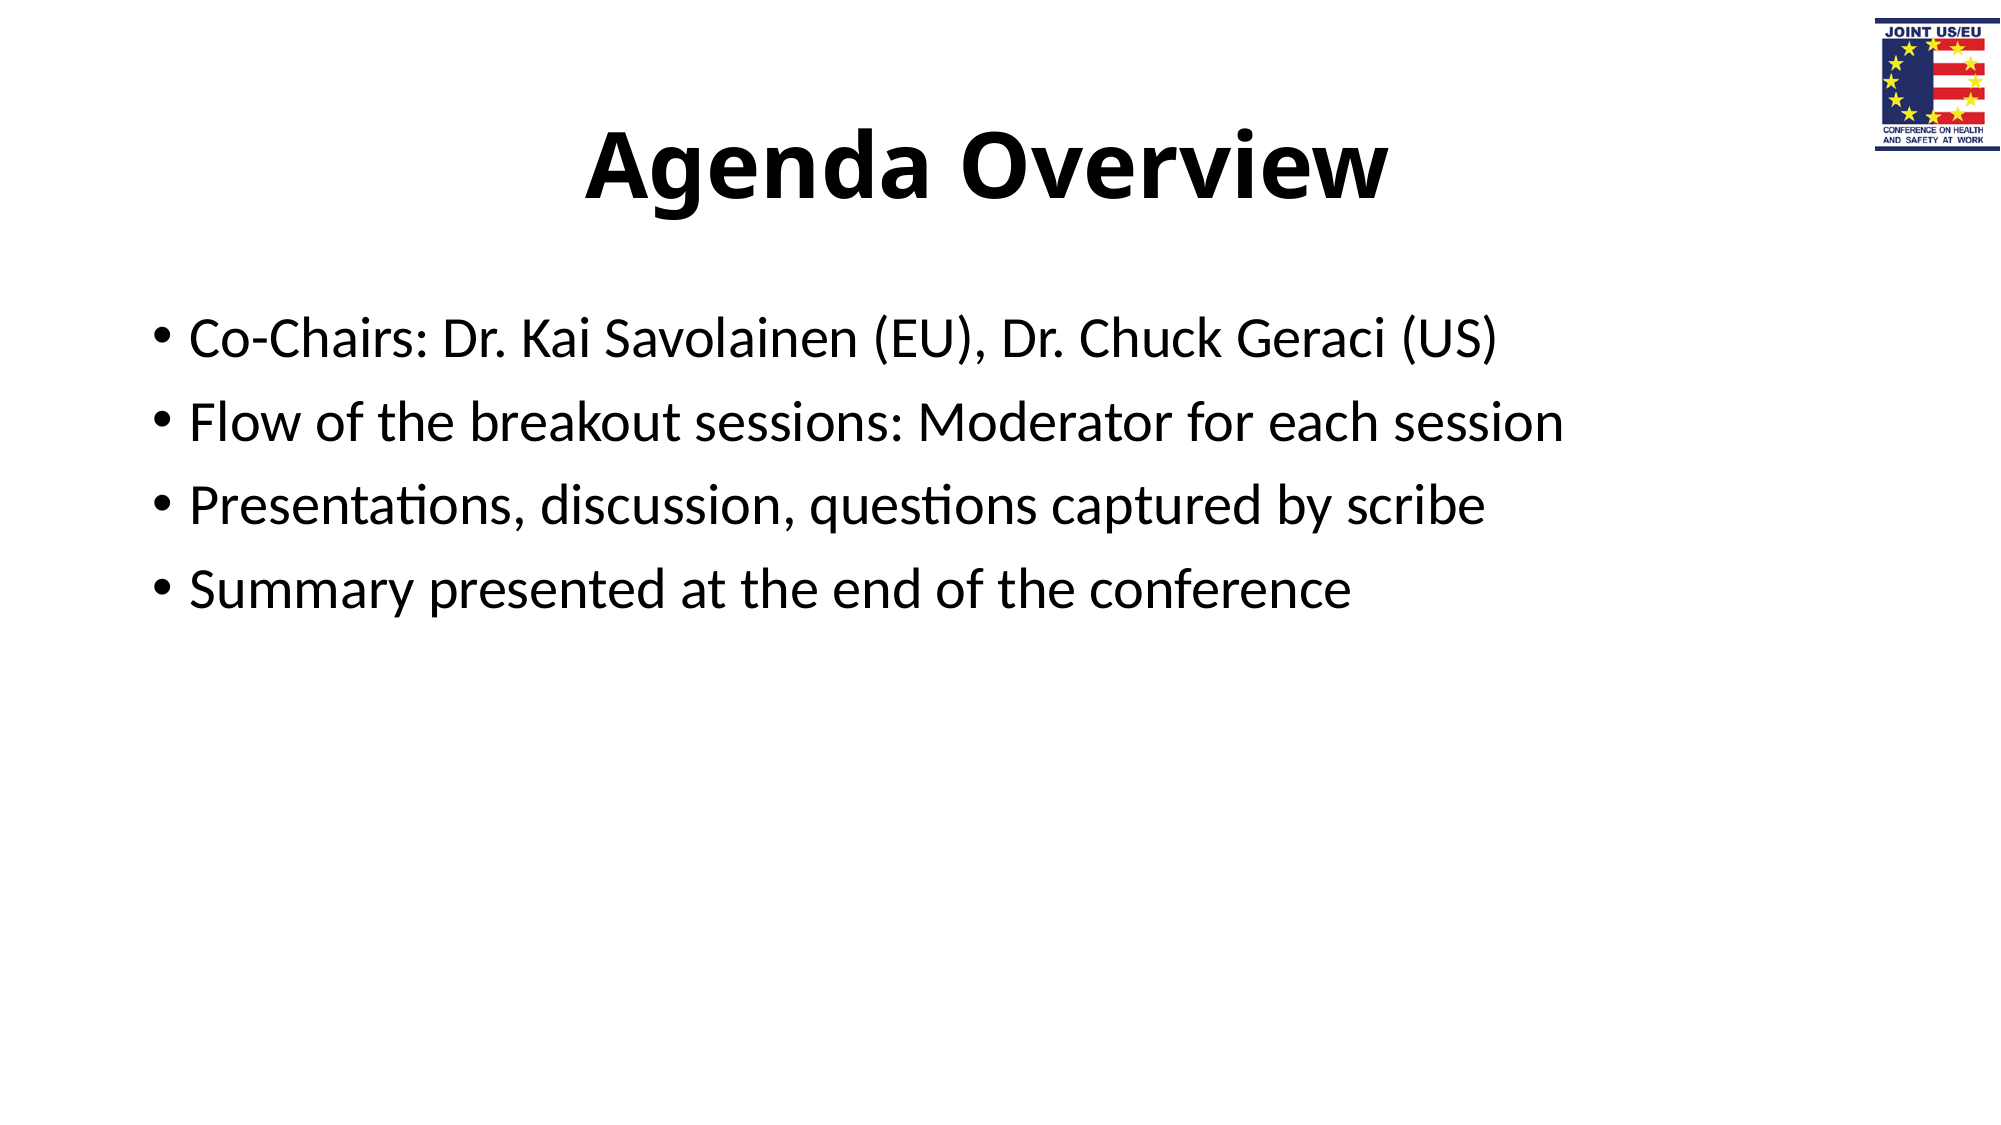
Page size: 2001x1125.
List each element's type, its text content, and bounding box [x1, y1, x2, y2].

list Co-Chairs: Dr. Kai Savolainen (EU), Dr. Chuck Geraci (US) Flow of the breakout sessions: Moderator for each session Presentations, discussion, questions captured by scribe Summary presented at the end of the conference [137, 299, 1863, 1014]
picture [1875, 18, 2000, 151]
title Agenda Overview [137, 59, 1863, 278]
